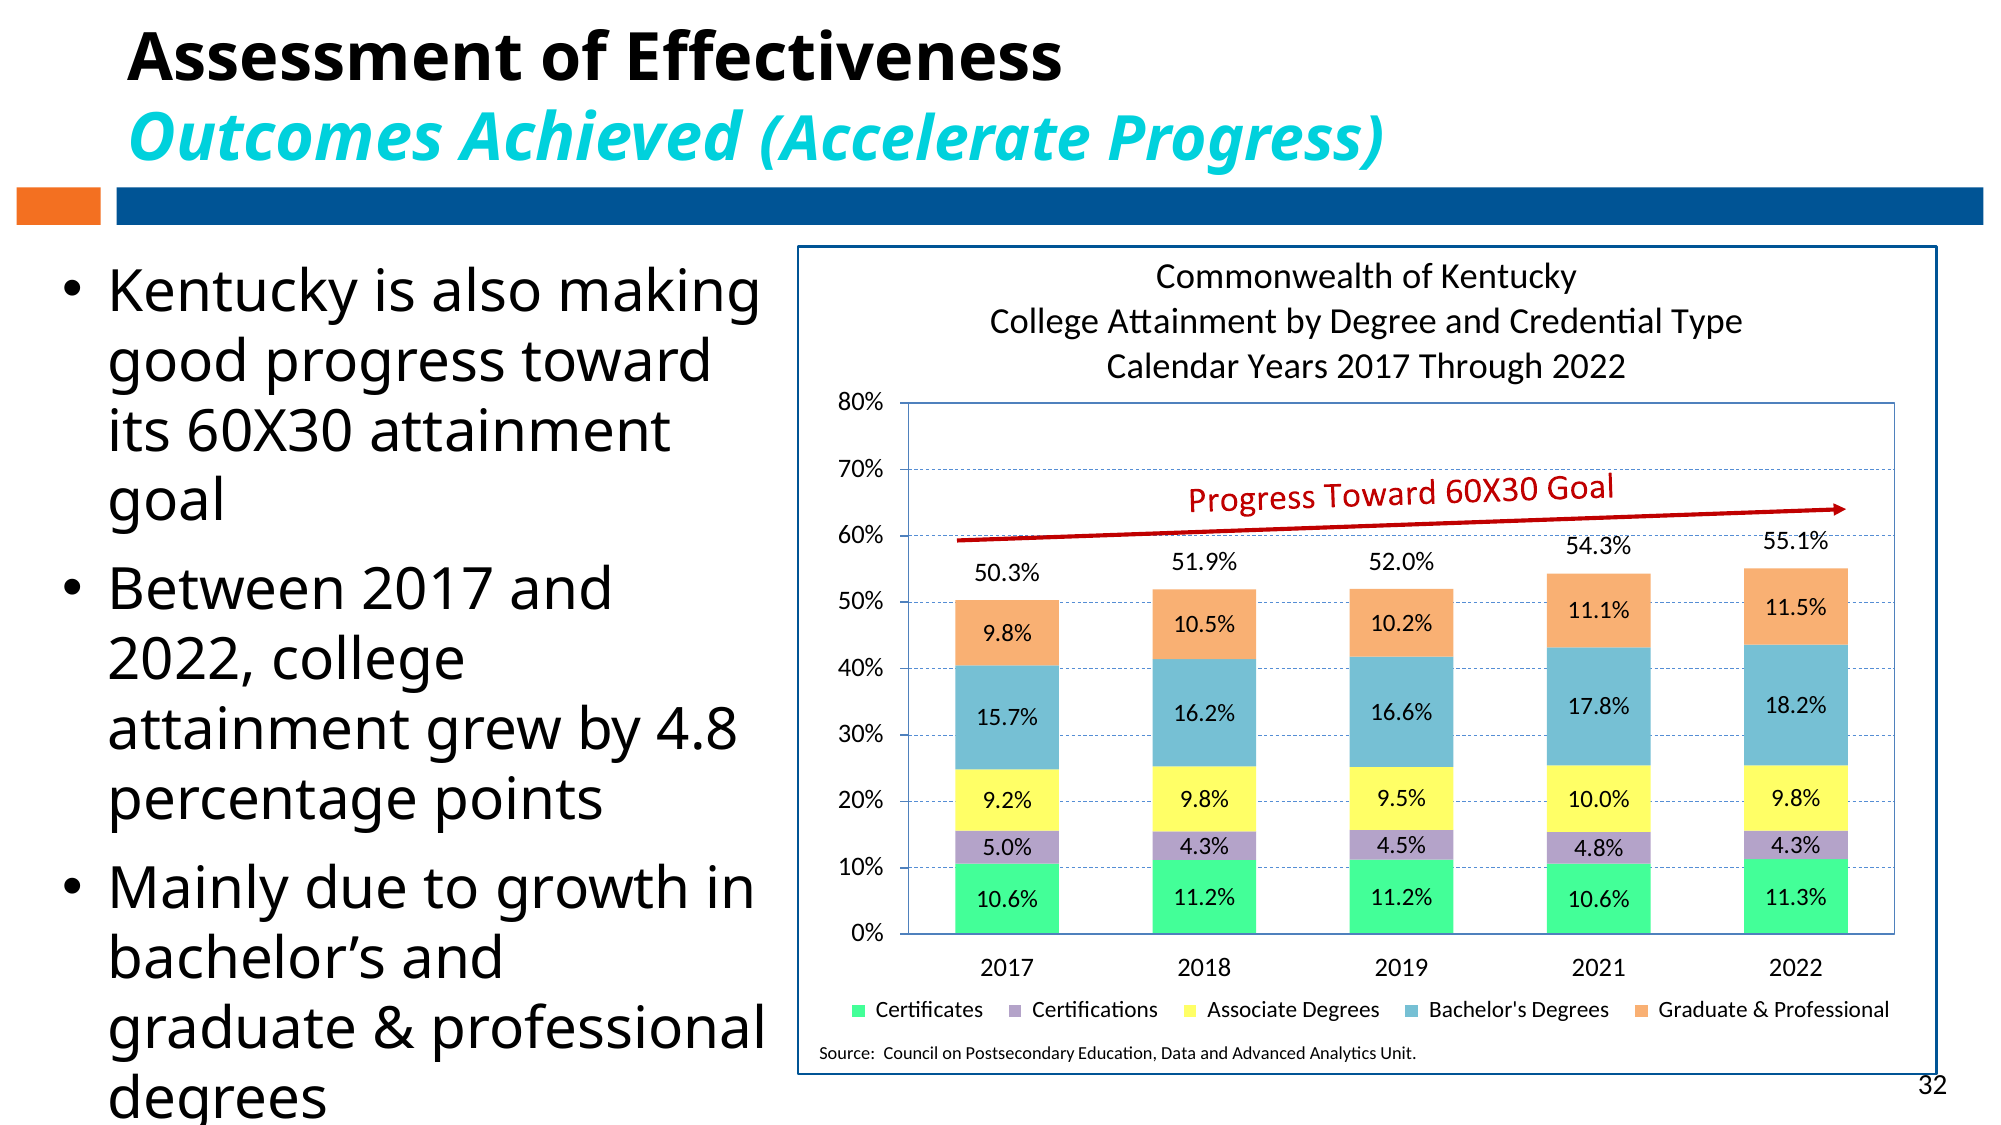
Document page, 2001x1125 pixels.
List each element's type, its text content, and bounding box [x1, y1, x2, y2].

text_box 32 [1879, 1052, 1963, 1113]
picture [798, 247, 1936, 1073]
title Assessment of Effectiveness Outcomes Achieved (Accelerate Progress) [112, 24, 1900, 181]
list Kentucky is also making good progress toward its 60X30 attainment goal Between 2017 and 2022, college attainment grew by 4.8 percentage points Mainly due to growth in bachelor’s and graduate & professional degrees The state is on track to reach its attainment goal [47, 245, 786, 1100]
